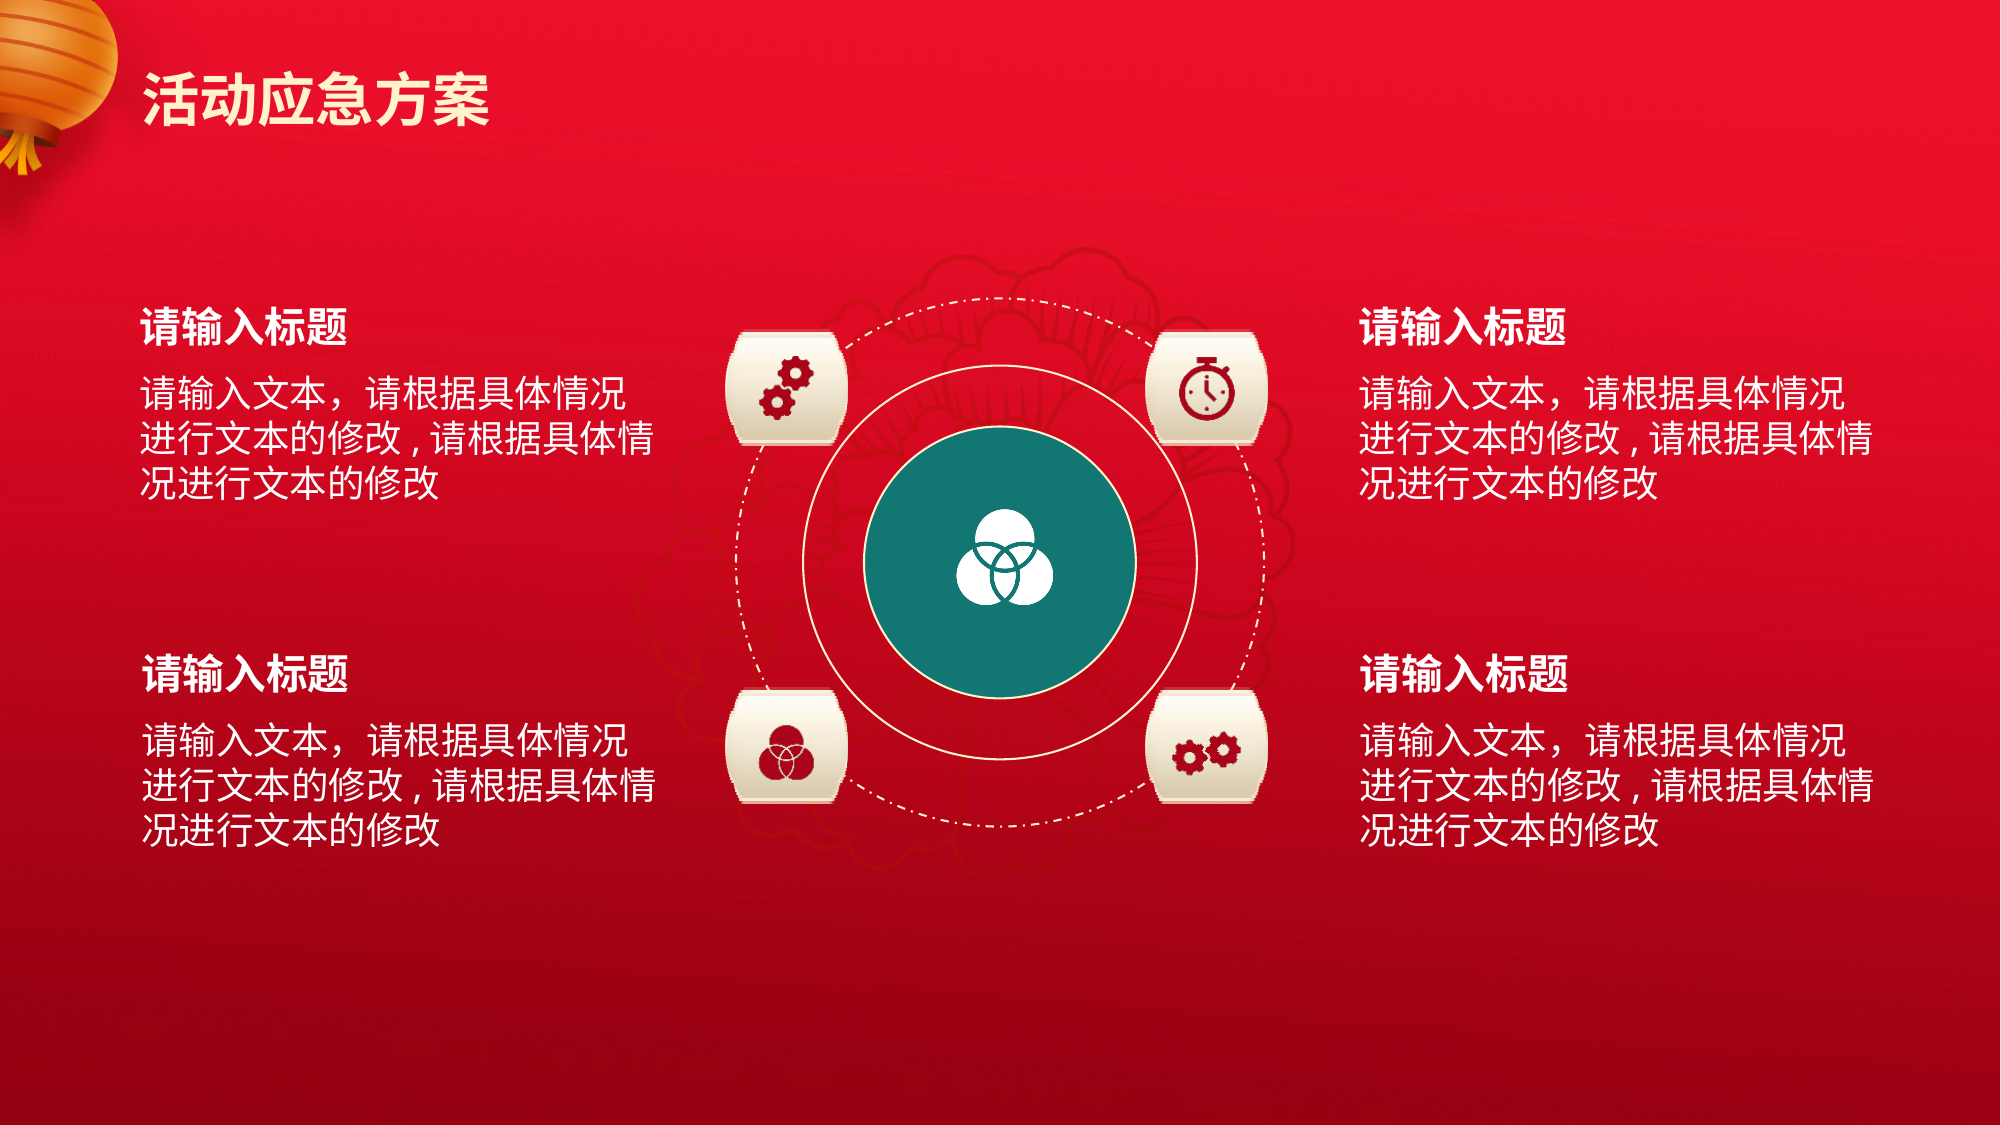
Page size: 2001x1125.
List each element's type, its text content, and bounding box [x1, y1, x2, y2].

text_box 请输入标题 [1345, 640, 1609, 706]
text_box 请输入标题 [126, 640, 390, 706]
text_box 请输入文本，请根据具体情况进行文本的修改,请根据具体情况进行文本的修改 [1345, 709, 1893, 860]
text_box 请输入文本，请根据具体情况进行文本的修改,请根据具体情况进行文本的修改 [126, 709, 634, 860]
text_box 请输入标题 [124, 293, 388, 359]
picture [0, 0, 2001, 1125]
text_box 活动应急方案 [207, 55, 530, 141]
text_box 请输入文本，请根据具体情况进行文本的修改,请根据具体情况进行文本的修改 [1343, 362, 1891, 513]
text_box 请输入文本，请根据具体情况进行文本的修改,请根据具体情况进行文本的修改 [124, 362, 634, 513]
text_box 请输入标题 [1343, 293, 1607, 359]
